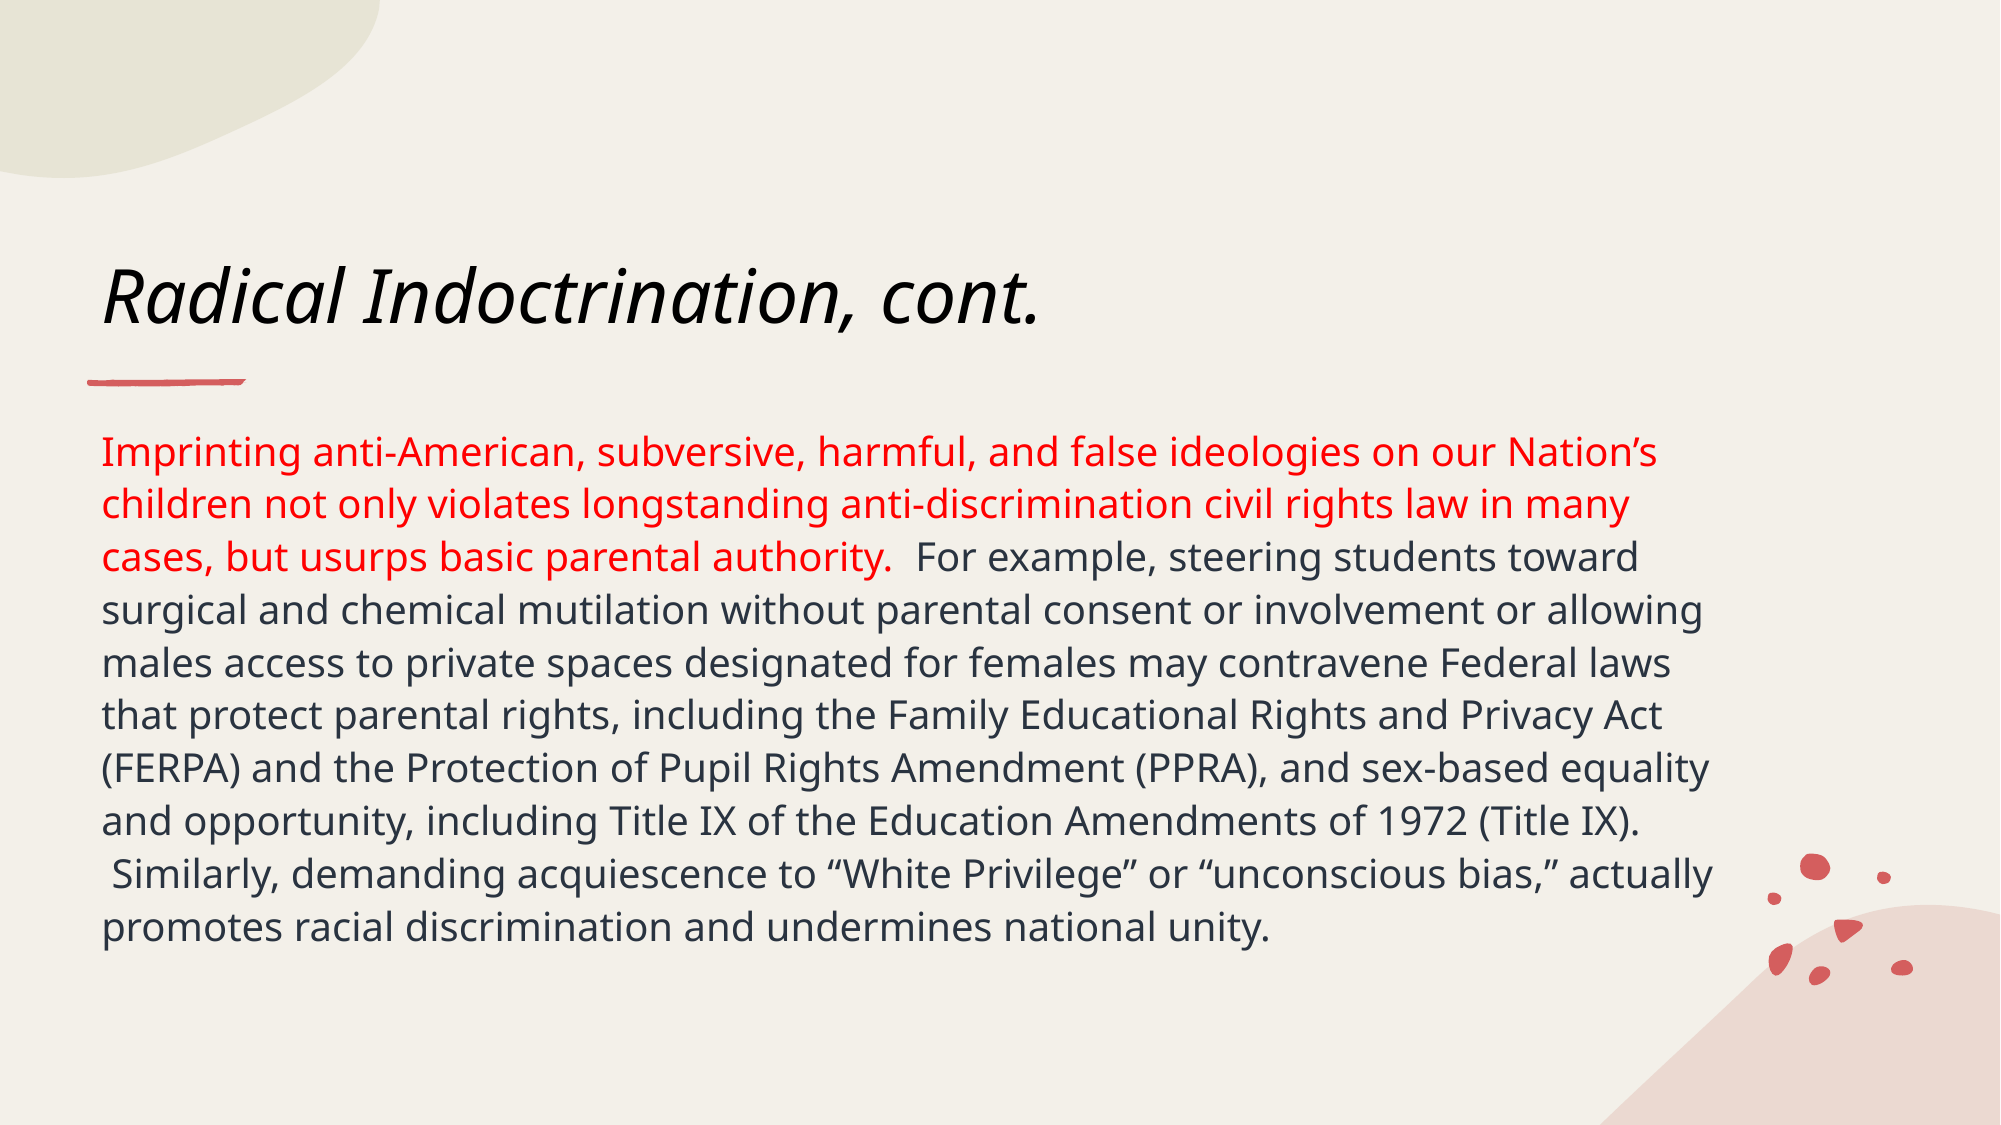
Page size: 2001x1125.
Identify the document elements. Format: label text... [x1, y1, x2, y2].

title Radical Indoctrination, cont. [86, 129, 1740, 347]
list Imprinting anti-American, subversive, harmful, and false ideologies on our Nation’s children not only violates longstanding anti-discrimination civil rights law in many cases, but usurps basic parental authority. For example, steering students toward surgical and chemical mutilation without parental consent or involvement or allowing males access to private spaces designated for females may contravene Federal laws that protect parental rights, including the Family Educational Rights and Privacy Act (FERPA) and the Protection of Pupil Rights Amendment (PPRA), and sex-based equality and opportunity, including Title IX of the Education Amendments of 1972 (Title IX). Similarly, demanding acquiescence to “White Privilege” or “unconscious bias,” actually promotes racial discrimination and undermines national unity. [86, 413, 1740, 996]
